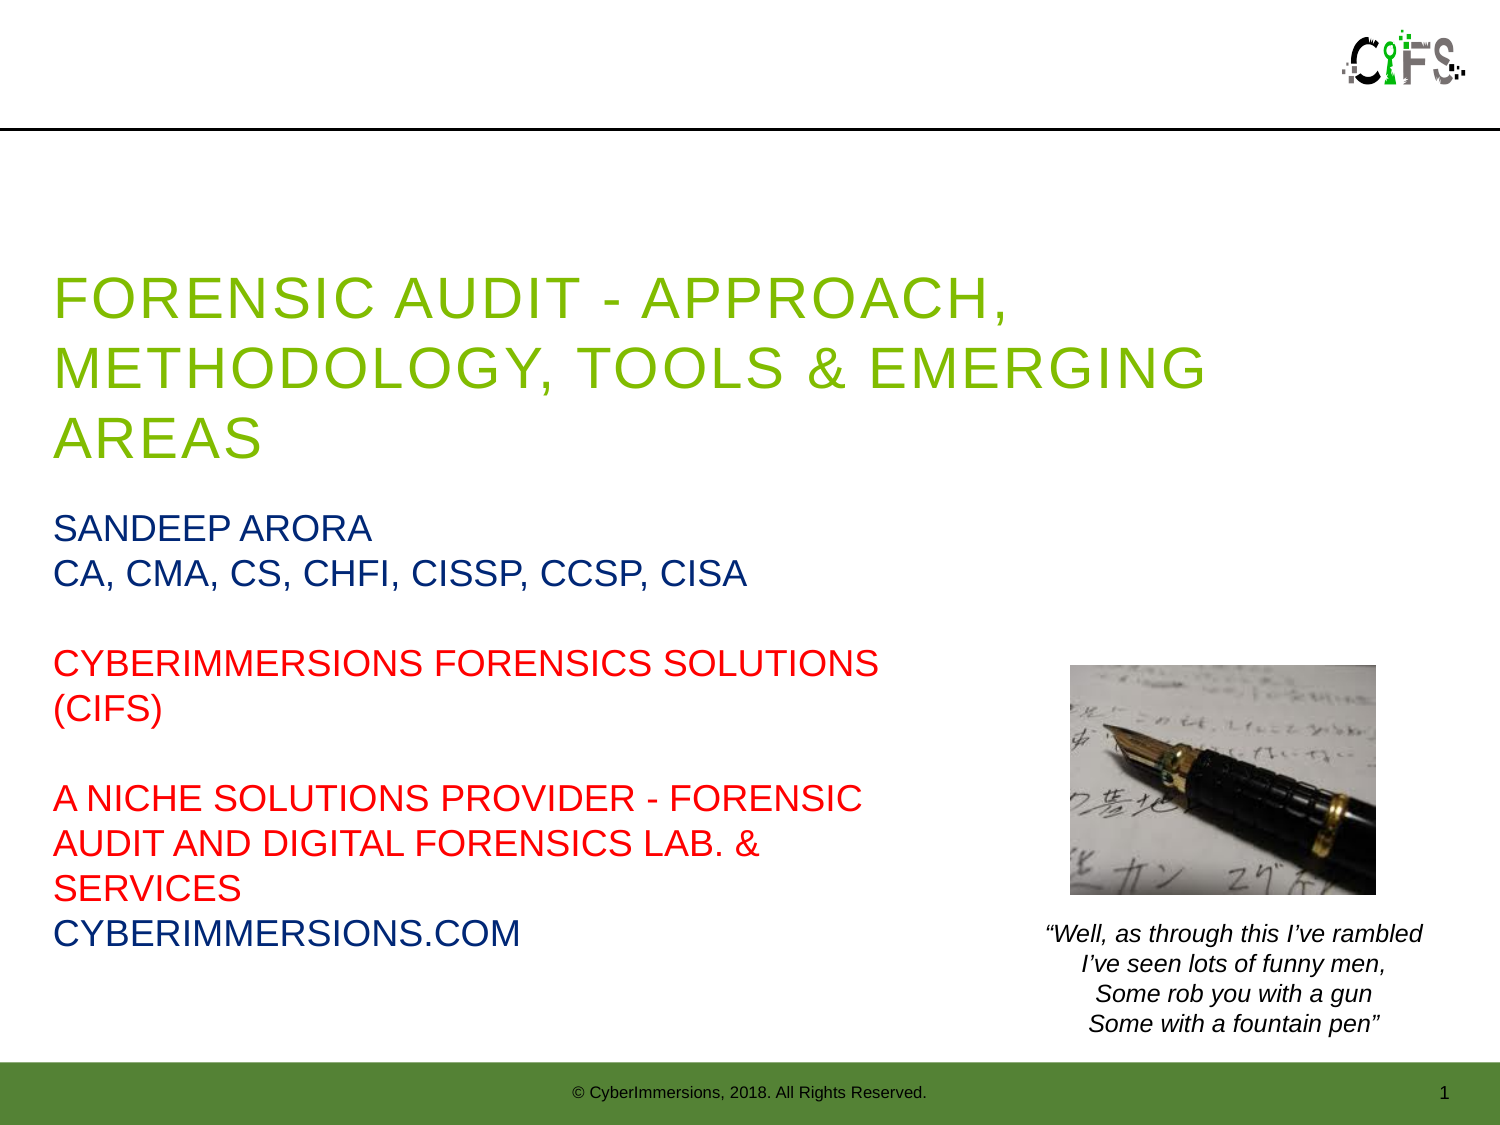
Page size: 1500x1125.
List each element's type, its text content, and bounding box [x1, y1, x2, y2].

picture [1070, 665, 1377, 895]
slide_number 1 [1320, 1071, 1450, 1113]
list Forensic Audit - Approach, Methodology, Tools & Emerging areas [53, 260, 1412, 539]
title Sandeep Arora ca, cma, cs, chfi, cissp, ccsp, cisa CyberImmersions Forensics Solutions (CIFS) A niche solutions provider - forensic audit and digital forensics lab. & services CyberImmersions.com [52, 503, 916, 1008]
picture [1340, 28, 1467, 87]
text_box “Well, as through this I’ve rambled I’ve seen lots of funny men, Some rob you with a gun Some with a fountain pen” [761, 910, 1500, 1045]
